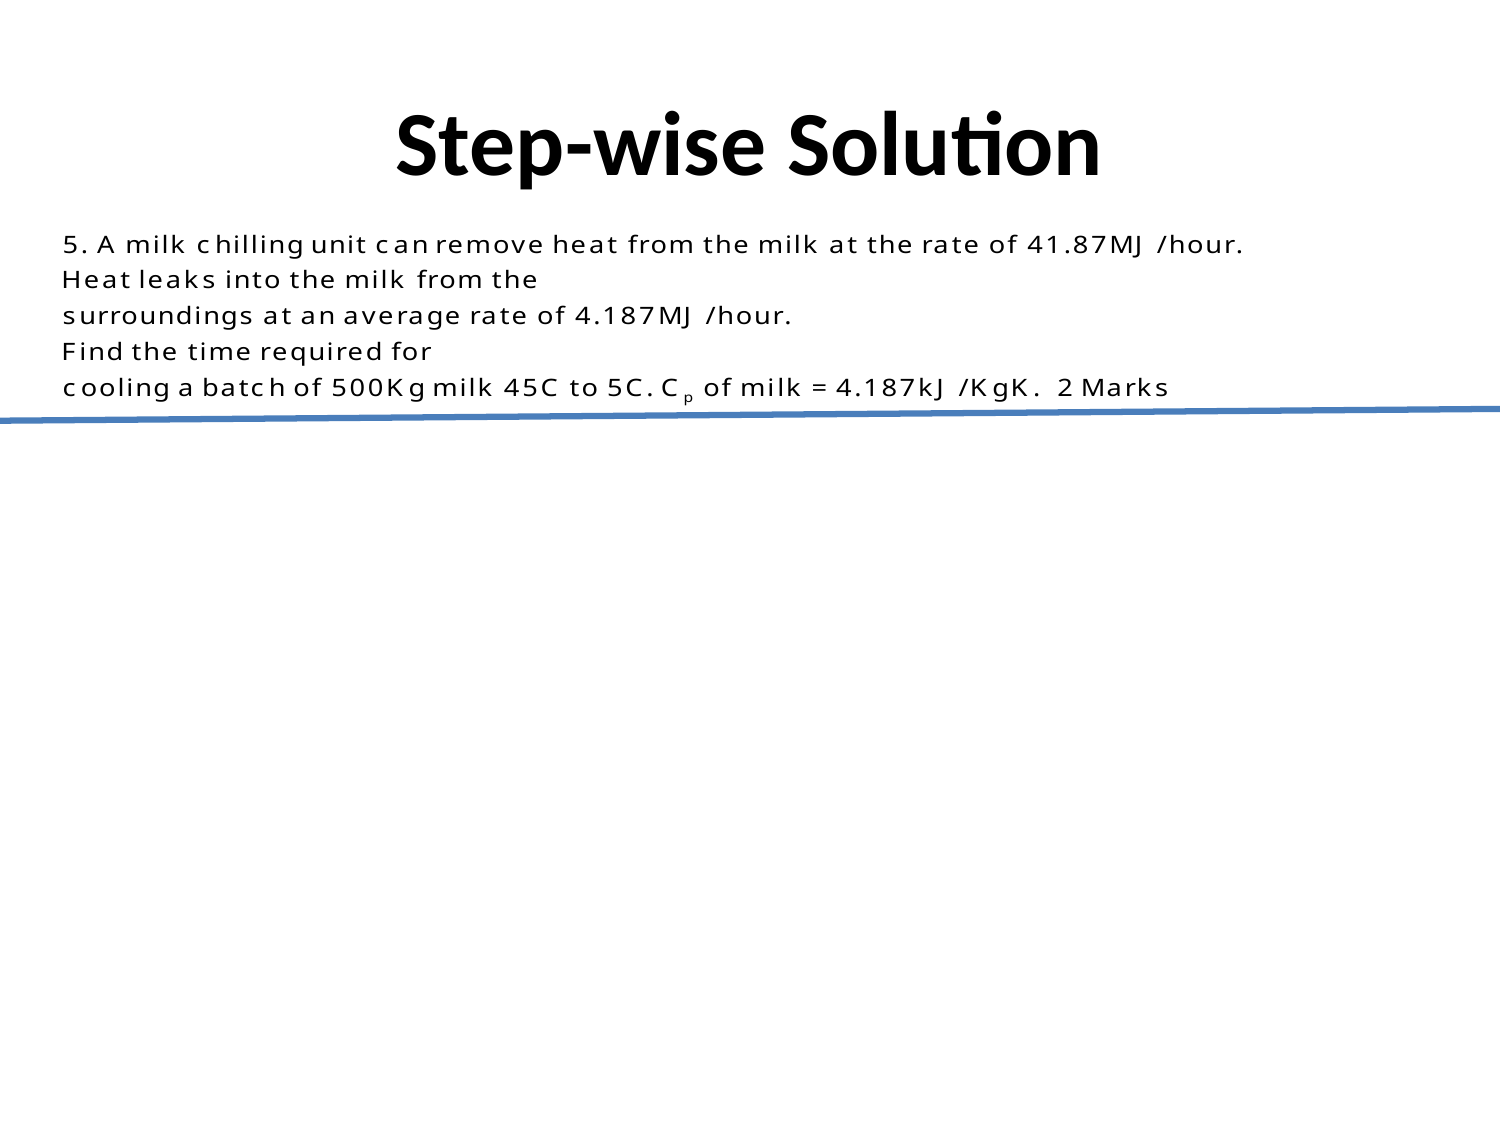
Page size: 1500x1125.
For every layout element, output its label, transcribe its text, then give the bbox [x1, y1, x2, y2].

title Step-wise Solution [75, 45, 1425, 233]
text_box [58, 231, 1259, 411]
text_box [0, 408, 1500, 421]
